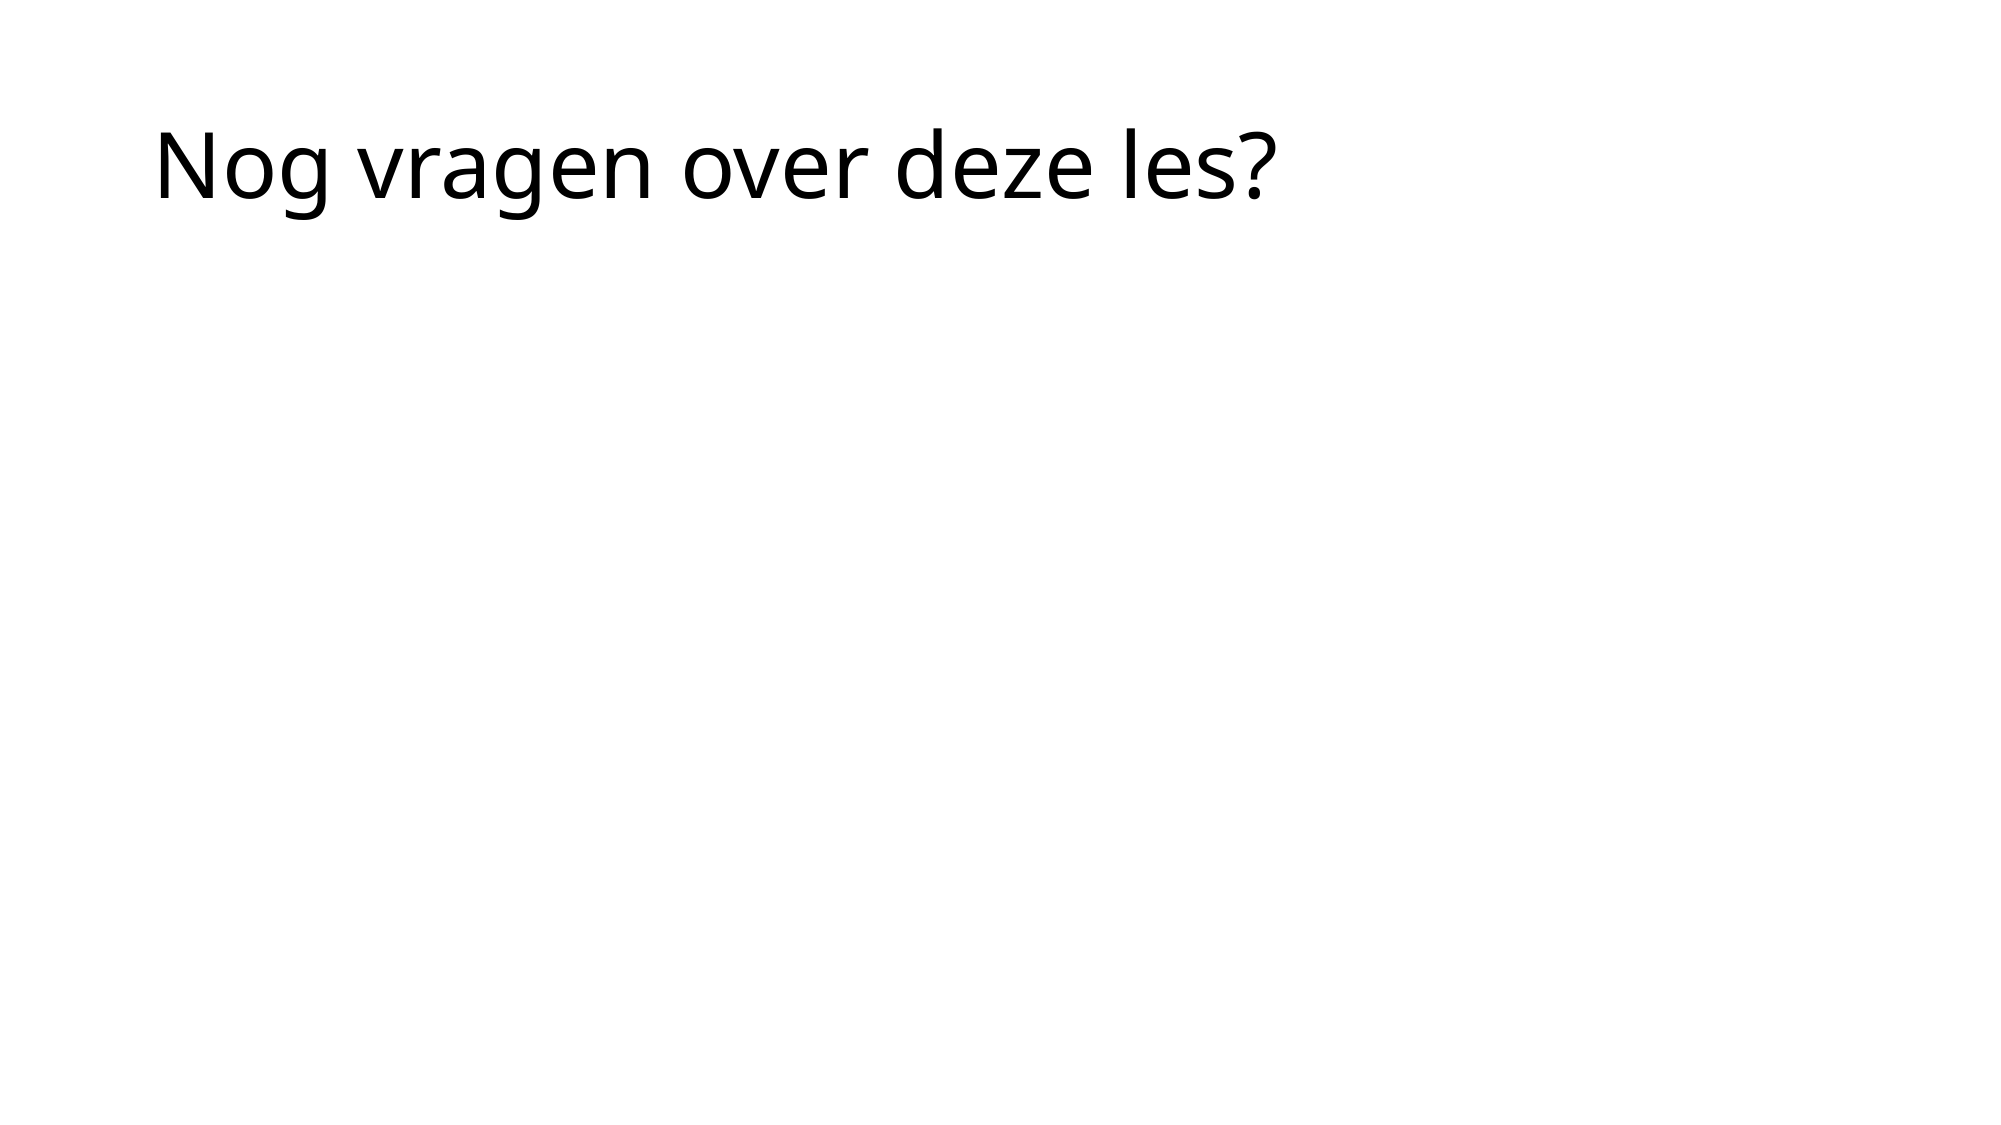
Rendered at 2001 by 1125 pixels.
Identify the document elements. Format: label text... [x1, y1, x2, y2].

title Nog vragen over deze les? [137, 59, 1863, 278]
